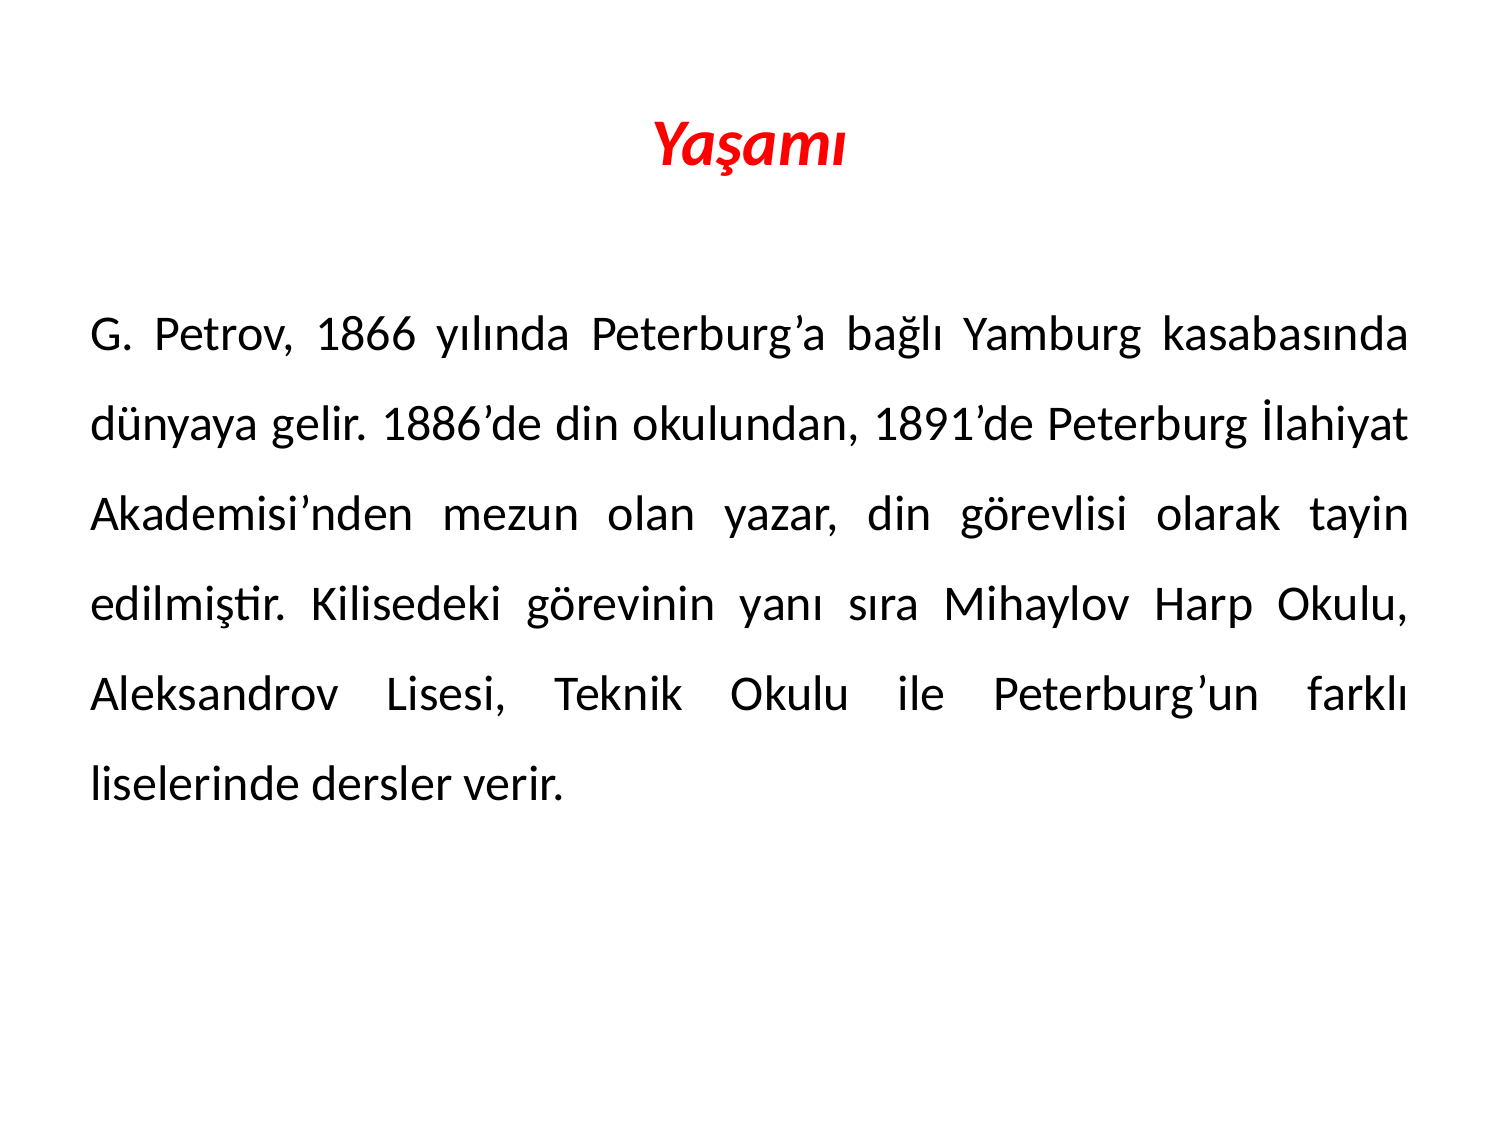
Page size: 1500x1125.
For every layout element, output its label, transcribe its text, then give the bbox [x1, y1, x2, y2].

title Yaşamı [75, 45, 1425, 233]
list G. Petrov, 1866 yılında Peterburg’a bağlı Yamburg kasabasında dünyaya gelir. 1886’de din okulundan, 1891’de Peterburg İlahiyat Akademisi’nden mezun olan yazar, din görevlisi olarak tayin edilmiştir. Kilisedeki görevinin yanı sıra Mihaylov Harp Okulu, Aleksandrov Lisesi, Teknik Okulu ile Peterburg’un farklı liselerinde dersler verir. [75, 262, 1425, 1005]
